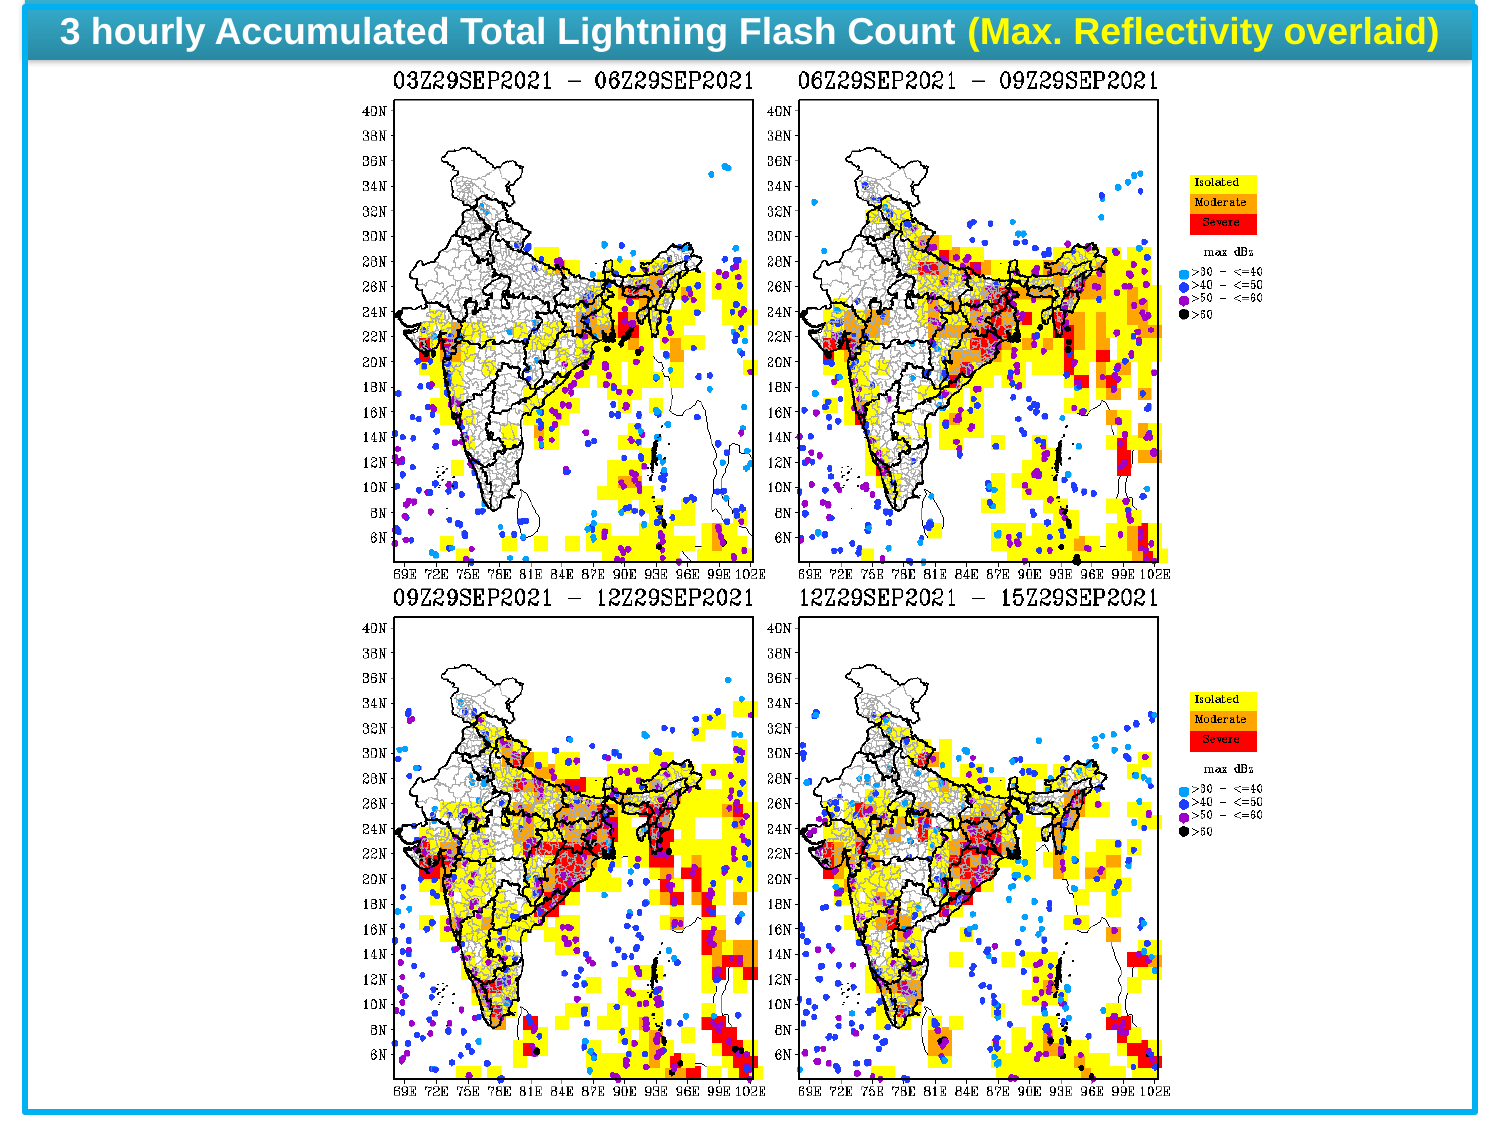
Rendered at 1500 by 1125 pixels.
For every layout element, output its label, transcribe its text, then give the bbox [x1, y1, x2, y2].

picture [362, 71, 1262, 1096]
text_box 3 hourly Accumulated Total Lightning Flash Count (Max. Reflectivity overlaid) [24, 0, 1475, 5]
text_box [23, 5, 1477, 1114]
